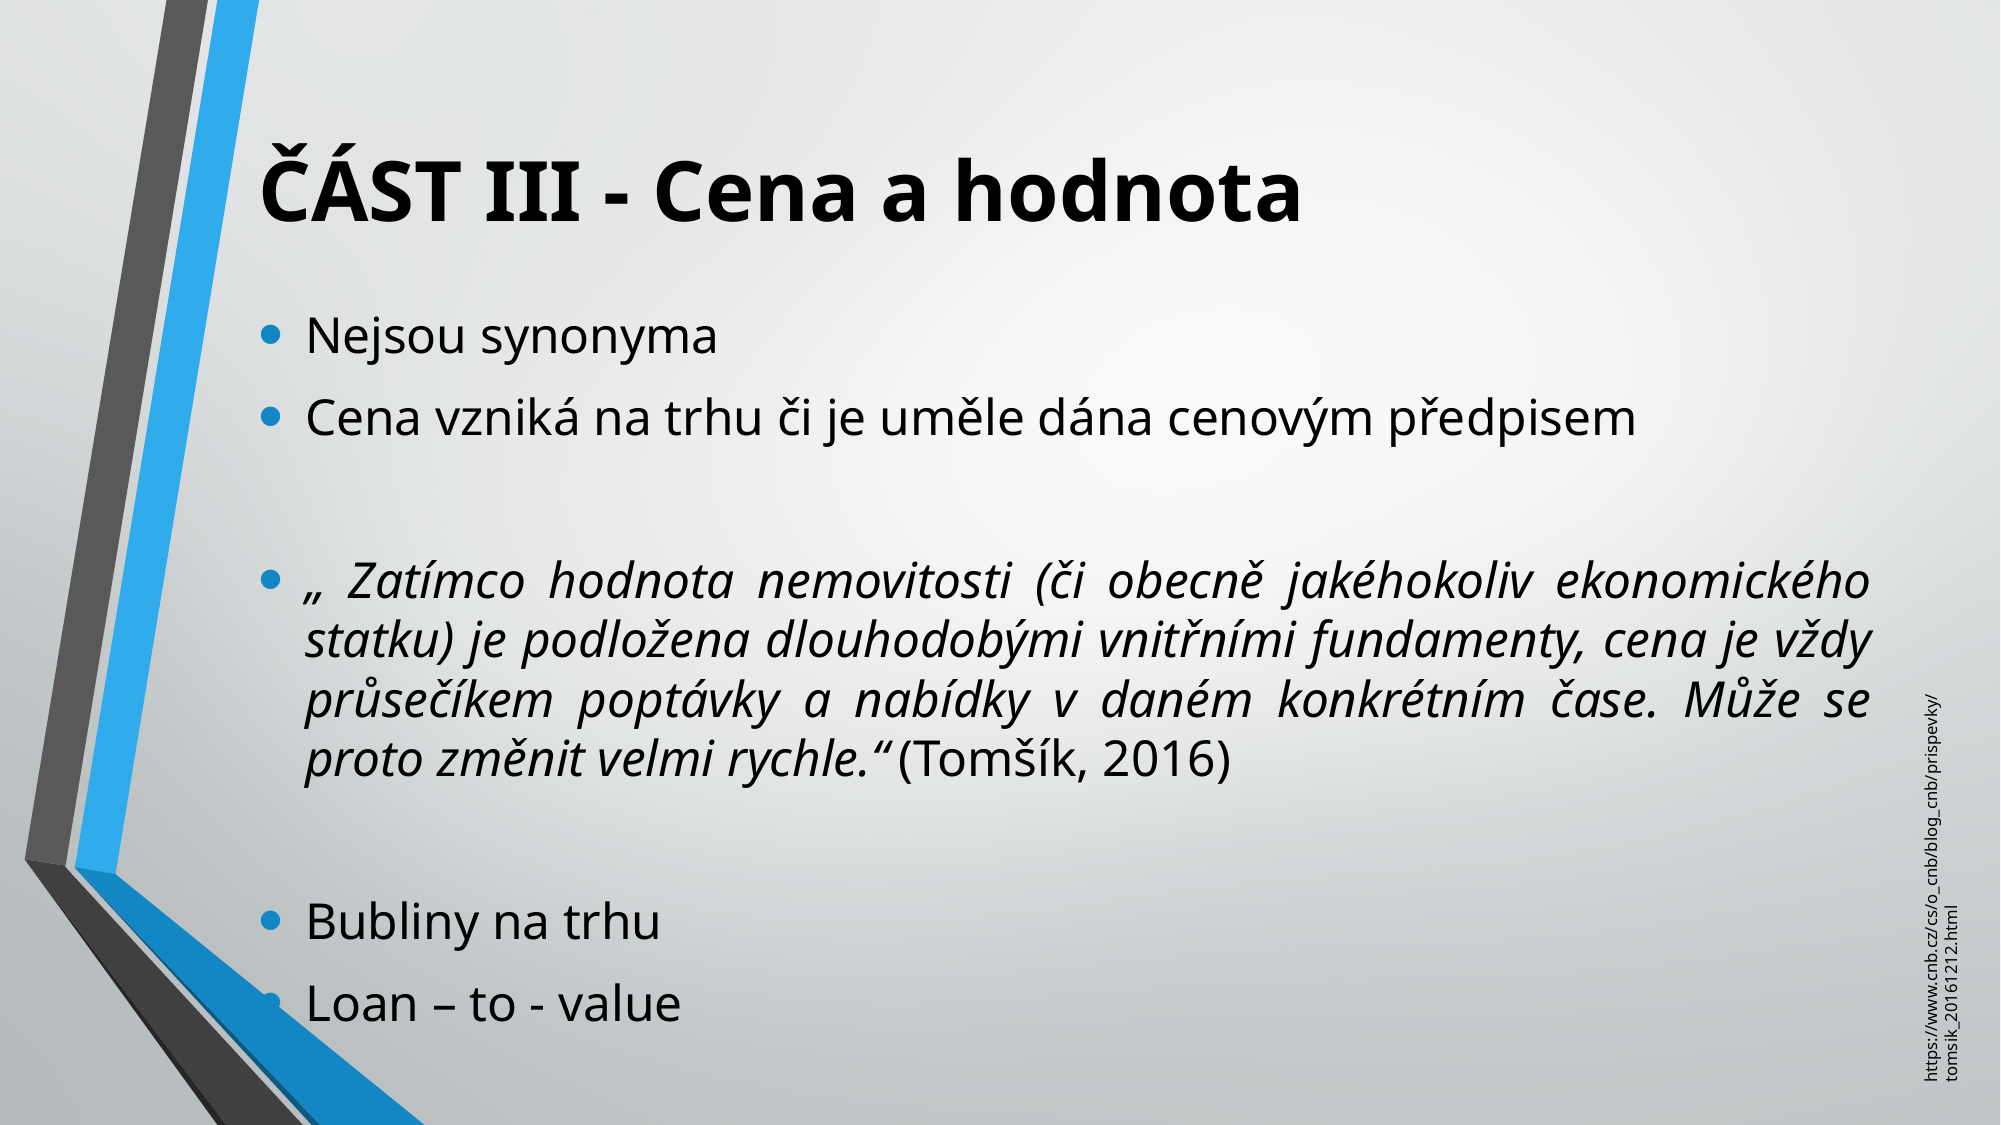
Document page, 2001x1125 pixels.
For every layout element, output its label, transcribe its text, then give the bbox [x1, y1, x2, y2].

list Nejsou synonyma Cena vzniká na trhu či je uměle dána cenovým předpisem „ Zatímco hodnota nemovitosti (či obecně jakéhokoliv ekonomického statku) je podložena dlouhodobými vnitřními fundamenty, cena je vždy průsečíkem poptávky a nabídky v daném konkrétním čase. Může se proto změnit velmi rychle.“ (Tomšík, 2016) Bubliny na trhu Loan – to - value [243, 296, 1887, 1047]
title ČÁST III - Cena a hodnota [243, 78, 1887, 296]
text_box https://www.cnb.cz/cs/o_cnb/blog_cnb/prispevky/tomsik_20161212.html [1913, 521, 1968, 1098]
